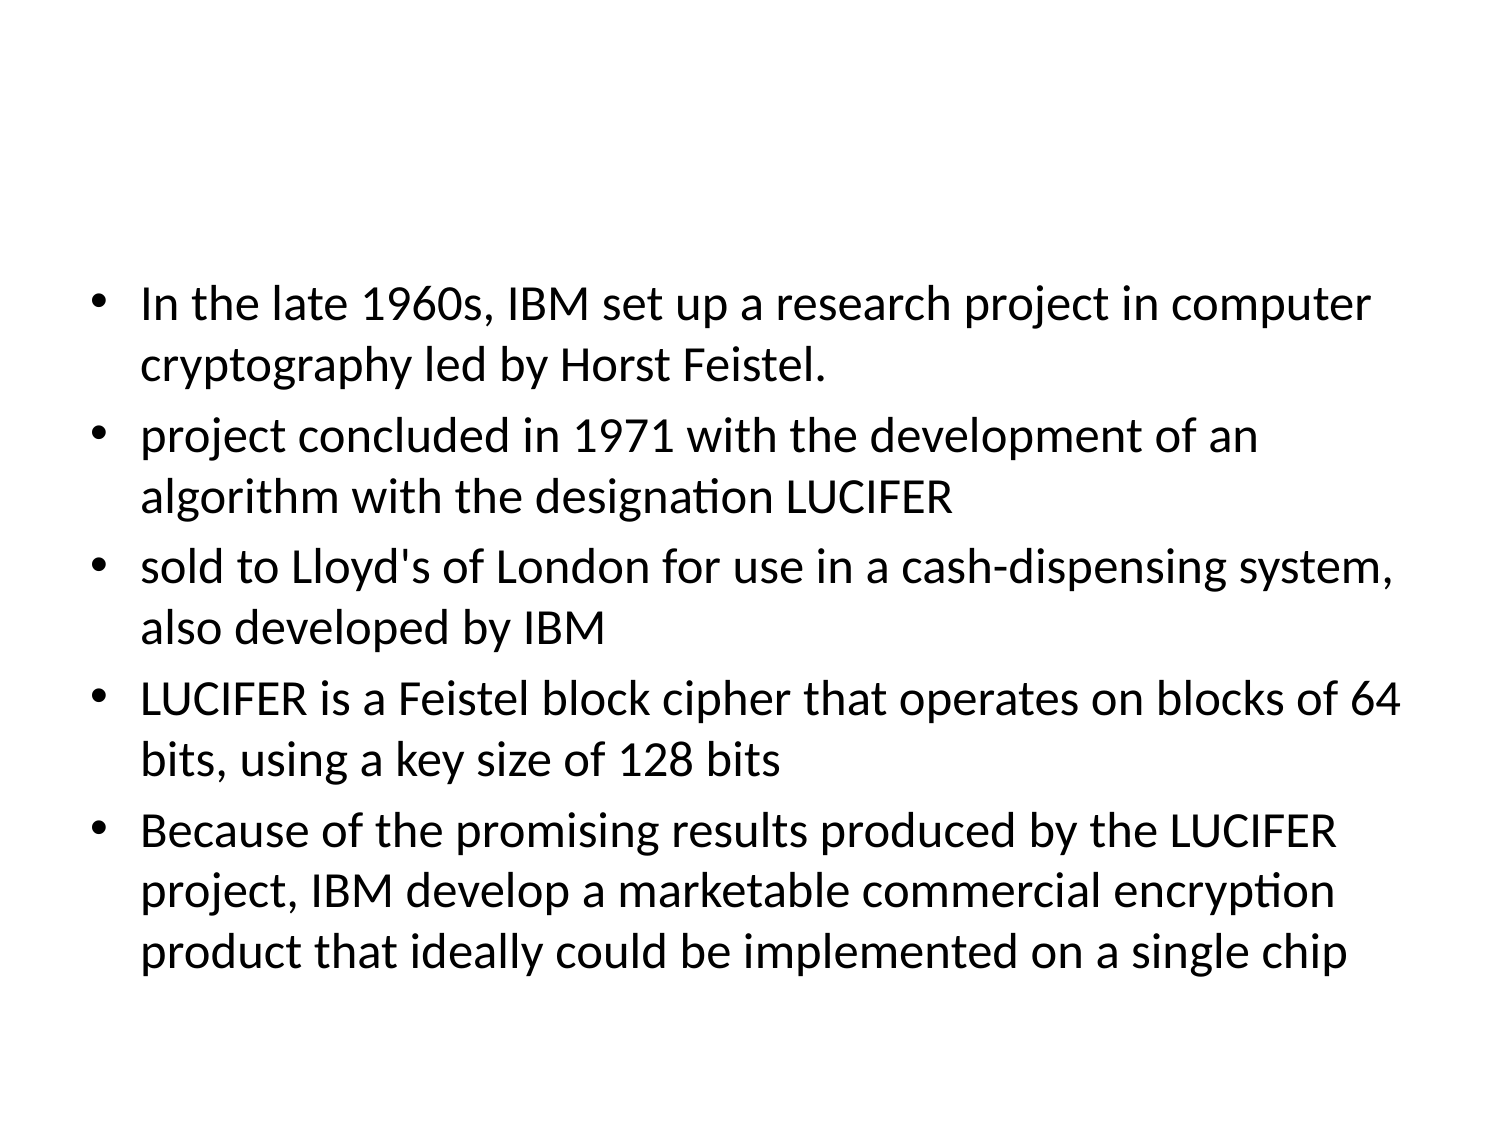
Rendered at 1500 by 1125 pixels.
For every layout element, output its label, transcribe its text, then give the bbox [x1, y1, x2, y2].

list In the late 1960s, IBM set up a research project in computer cryptography led by Horst Feistel. project concluded in 1971 with the development of an algorithm with the designation LUCIFER sold to Lloyd's of London for use in a cash-dispensing system, also developed by IBM LUCIFER is a Feistel block cipher that operates on blocks of 64 bits, using a key size of 128 bits Because of the promising results produced by the LUCIFER project, IBM develop a marketable commercial encryption product that ideally could be implemented on a single chip [75, 262, 1425, 1005]
